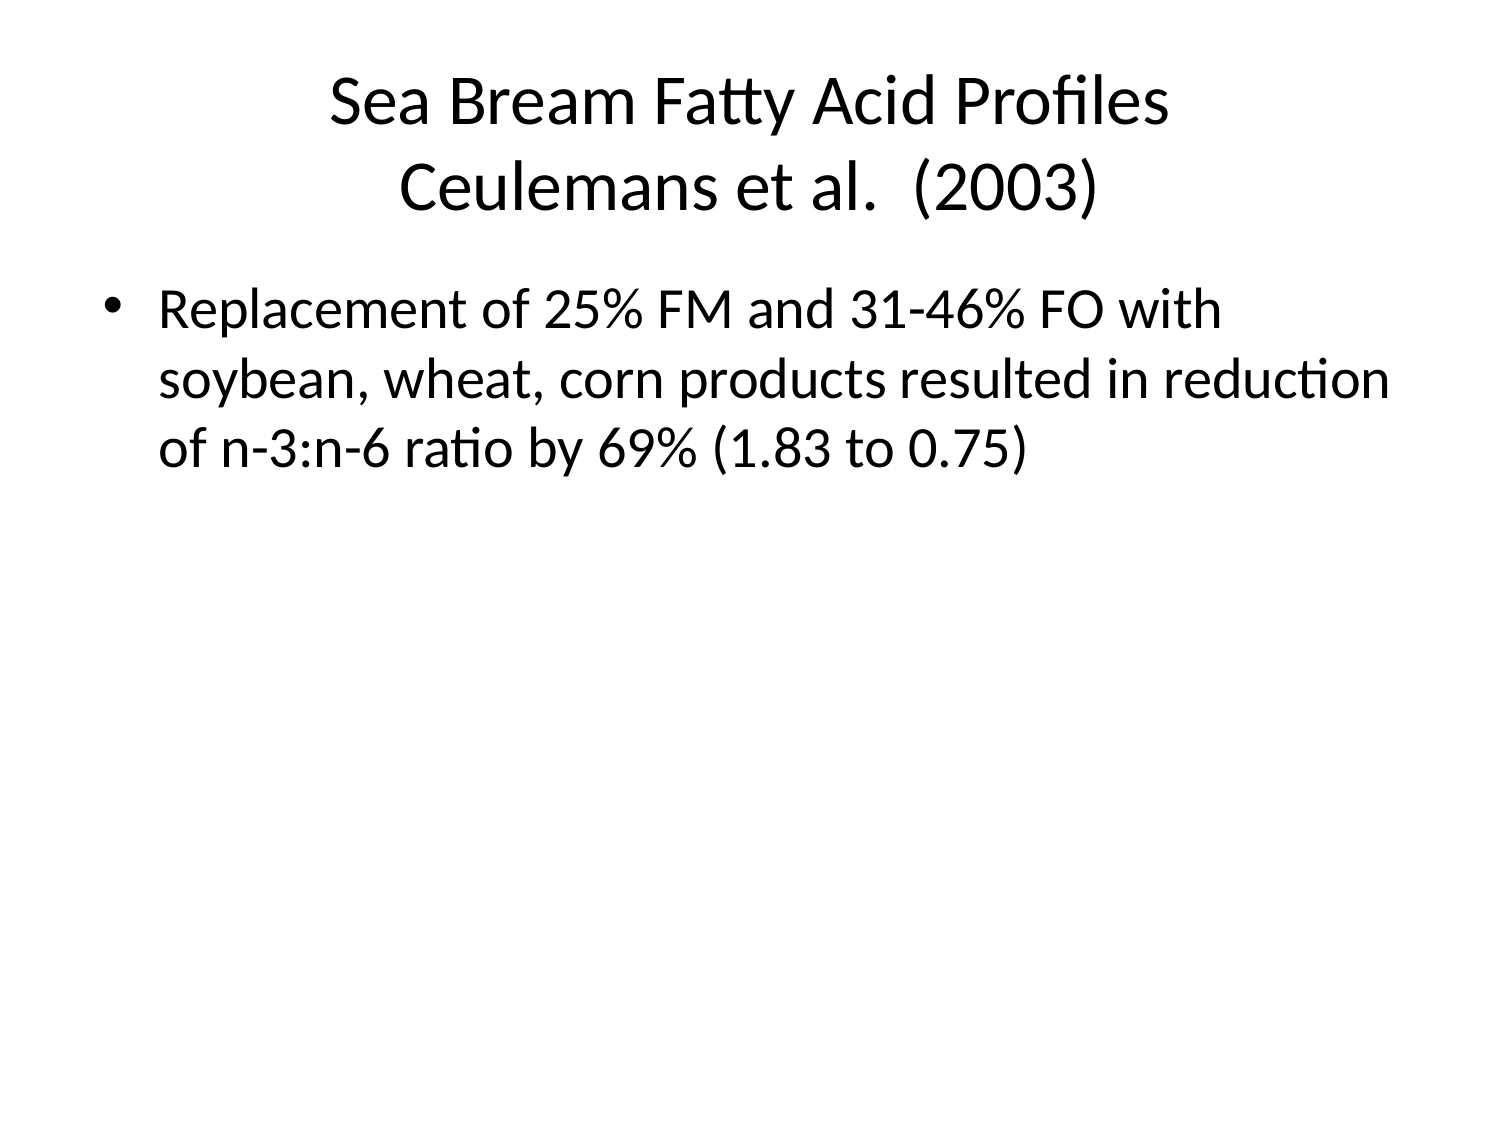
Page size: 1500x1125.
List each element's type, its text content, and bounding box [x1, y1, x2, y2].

title Sea Bream Fatty Acid Profiles Ceulemans et al. (2003) [75, 45, 1425, 233]
list Replacement of 25% FM and 31-46% FO with soybean, wheat, corn products resulted in reduction of n-3:n-6 ratio by 69% (1.83 to 0.75) [87, 262, 1438, 868]
